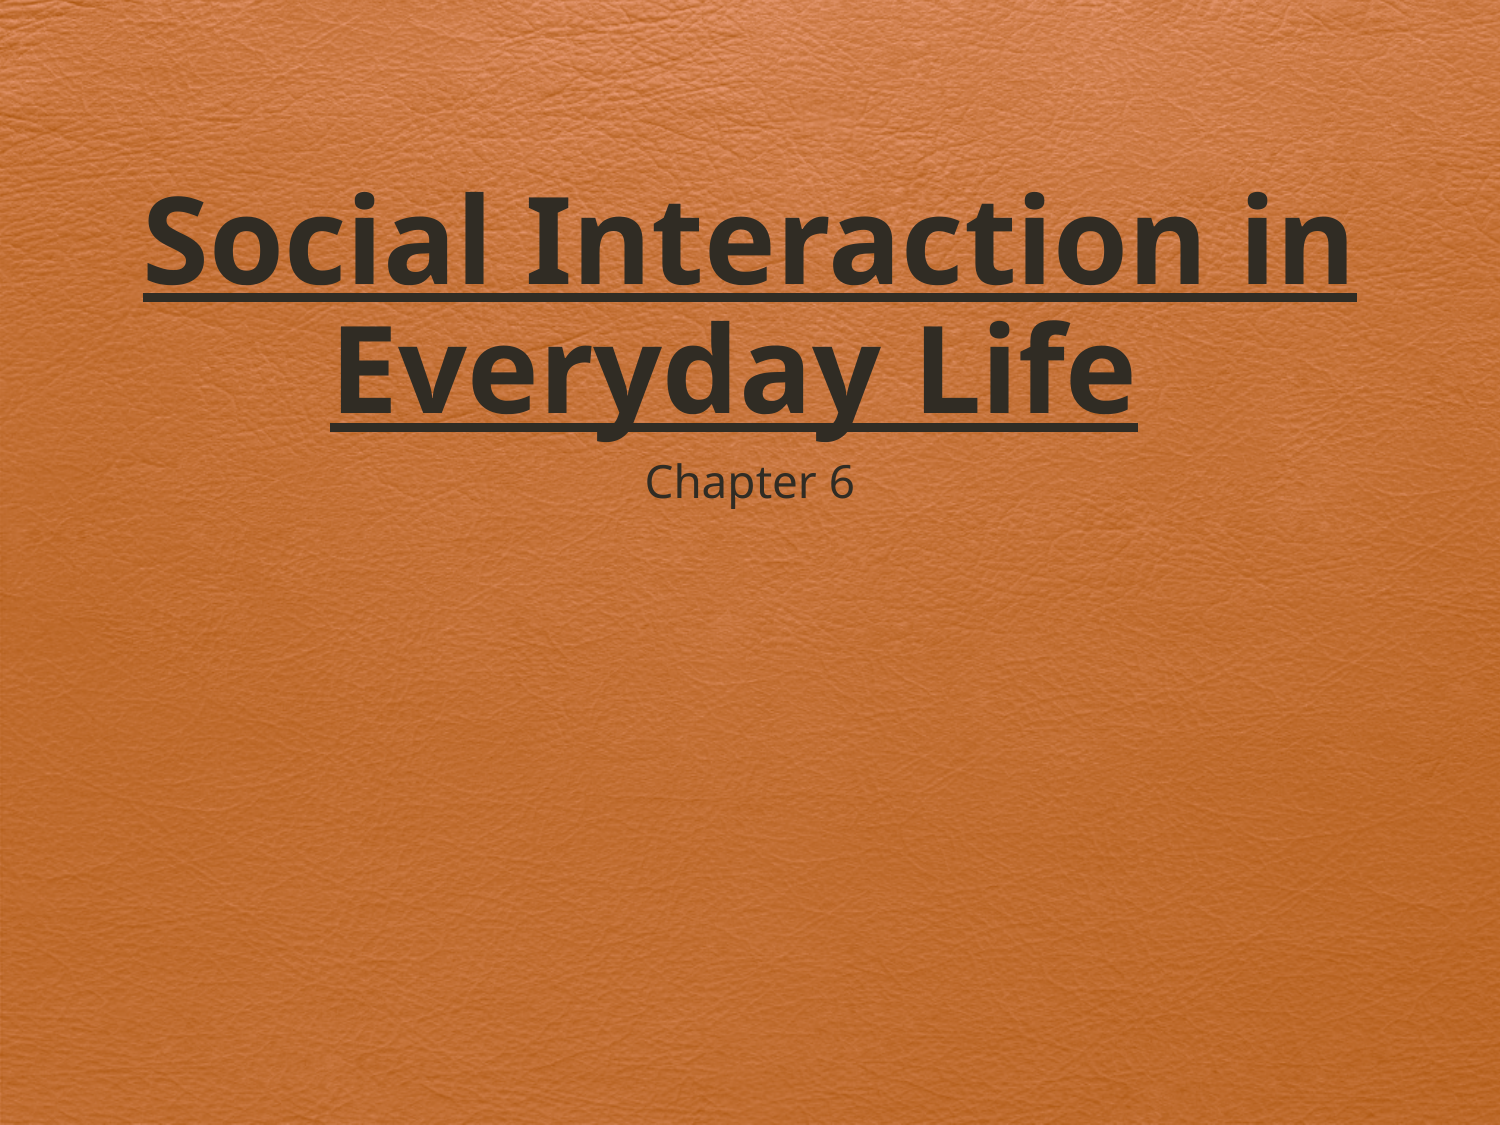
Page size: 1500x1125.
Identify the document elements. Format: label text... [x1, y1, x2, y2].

subtitle Chapter 6 [81, 445, 1419, 555]
title Social Interaction in Everyday Life [81, 170, 1419, 445]
